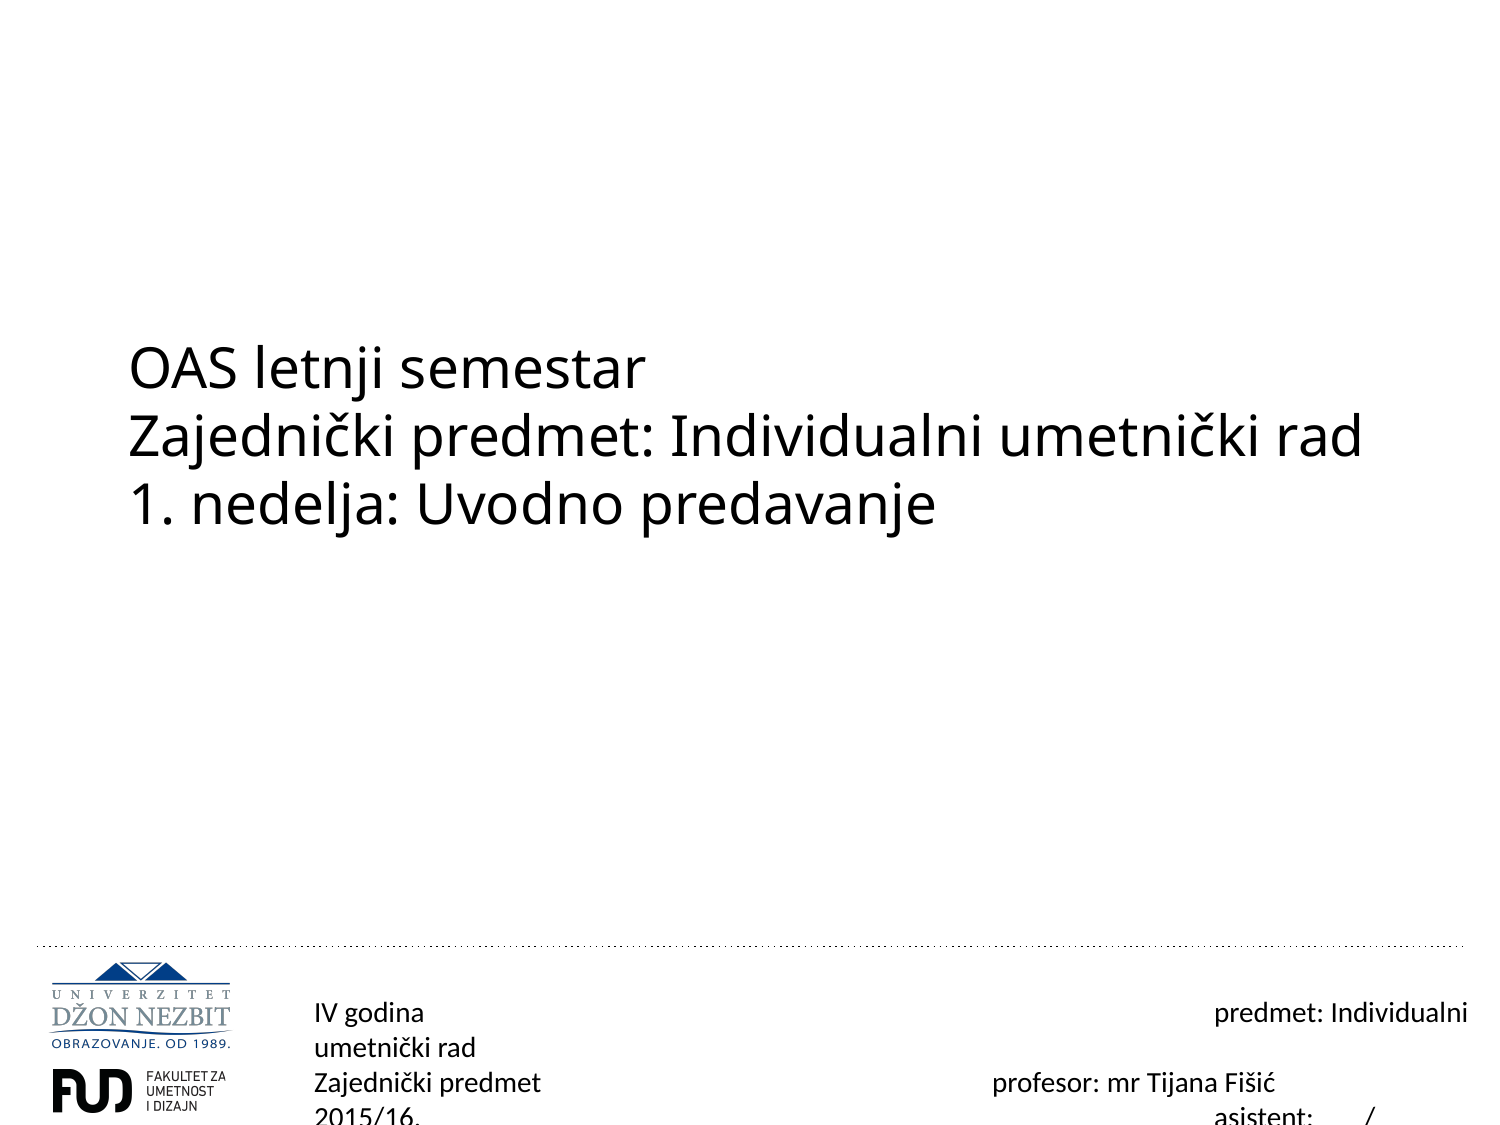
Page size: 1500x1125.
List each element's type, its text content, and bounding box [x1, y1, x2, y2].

text_box IV godina predmet: Individualni umetnički rad Zajednički predmet profesor: mr Tijana Fišić 2015/16. asistent: / [299, 950, 1497, 1125]
text_box OAS letnji semestar Zajednički predmet: Individualni umetnički rad 1. nedelja: Uvodno predavanje [113, 313, 1389, 555]
picture [33, 897, 249, 1113]
